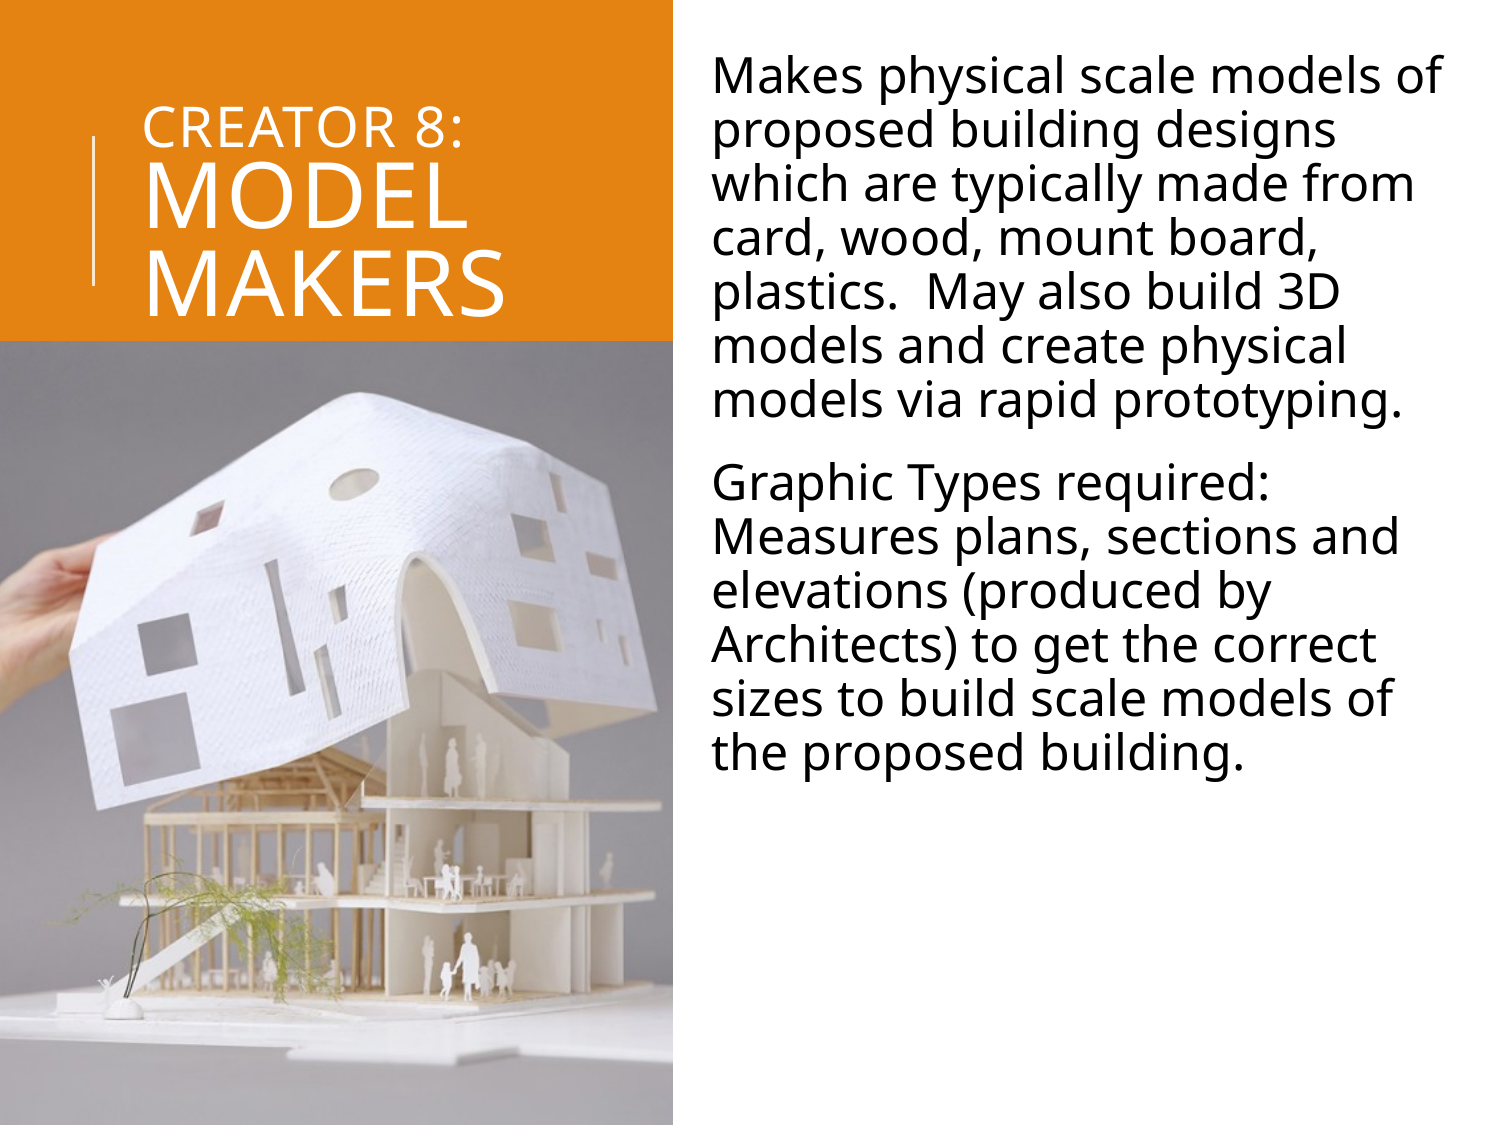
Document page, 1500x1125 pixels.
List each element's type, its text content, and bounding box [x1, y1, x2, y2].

picture [0, 341, 674, 1125]
list Makes physical scale models of proposed building designs which are typically made from card, wood, mount board, plastics. May also build 3D models and create physical models via rapid prototyping. Graphic Types required: Measures plans, sections and elevations (produced by Architects) to get the correct sizes to build scale models of the proposed building. [704, 42, 1459, 1106]
text_box [0, 0, 674, 338]
title Creator 8: Model Makers [126, 96, 591, 336]
